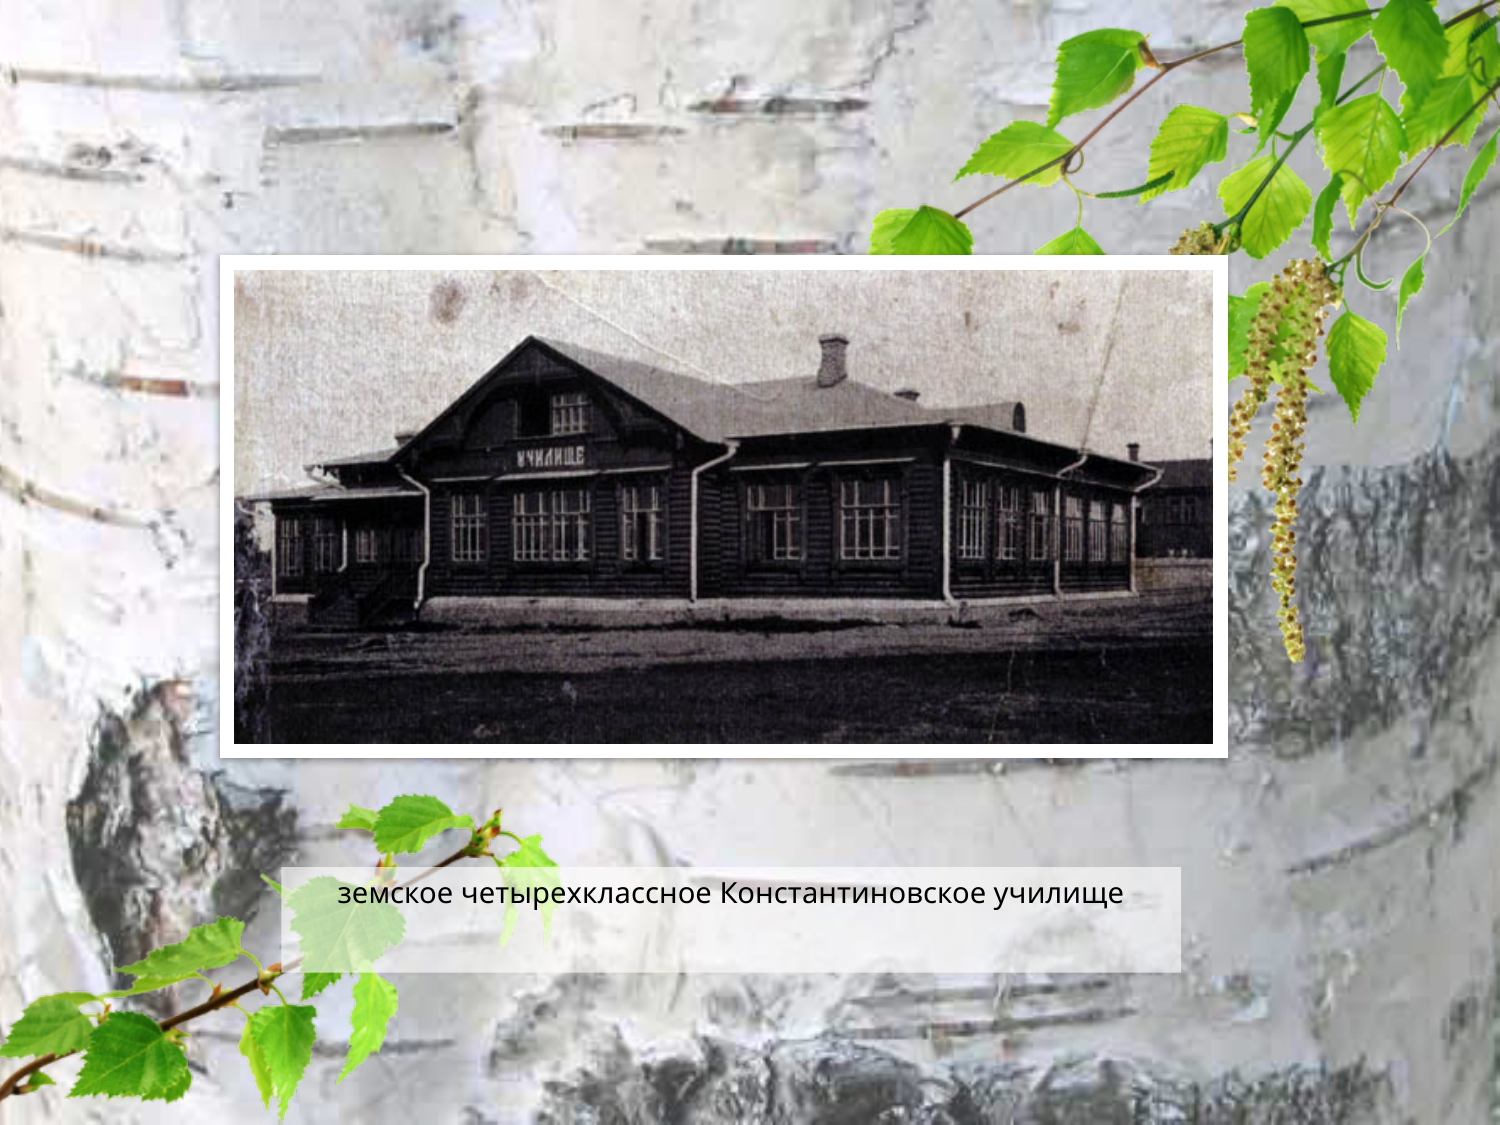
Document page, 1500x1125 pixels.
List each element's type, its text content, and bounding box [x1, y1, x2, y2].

list земское четырехклассное Константиновское училище [281, 866, 1182, 973]
picture [0, 0, 1500, 1125]
